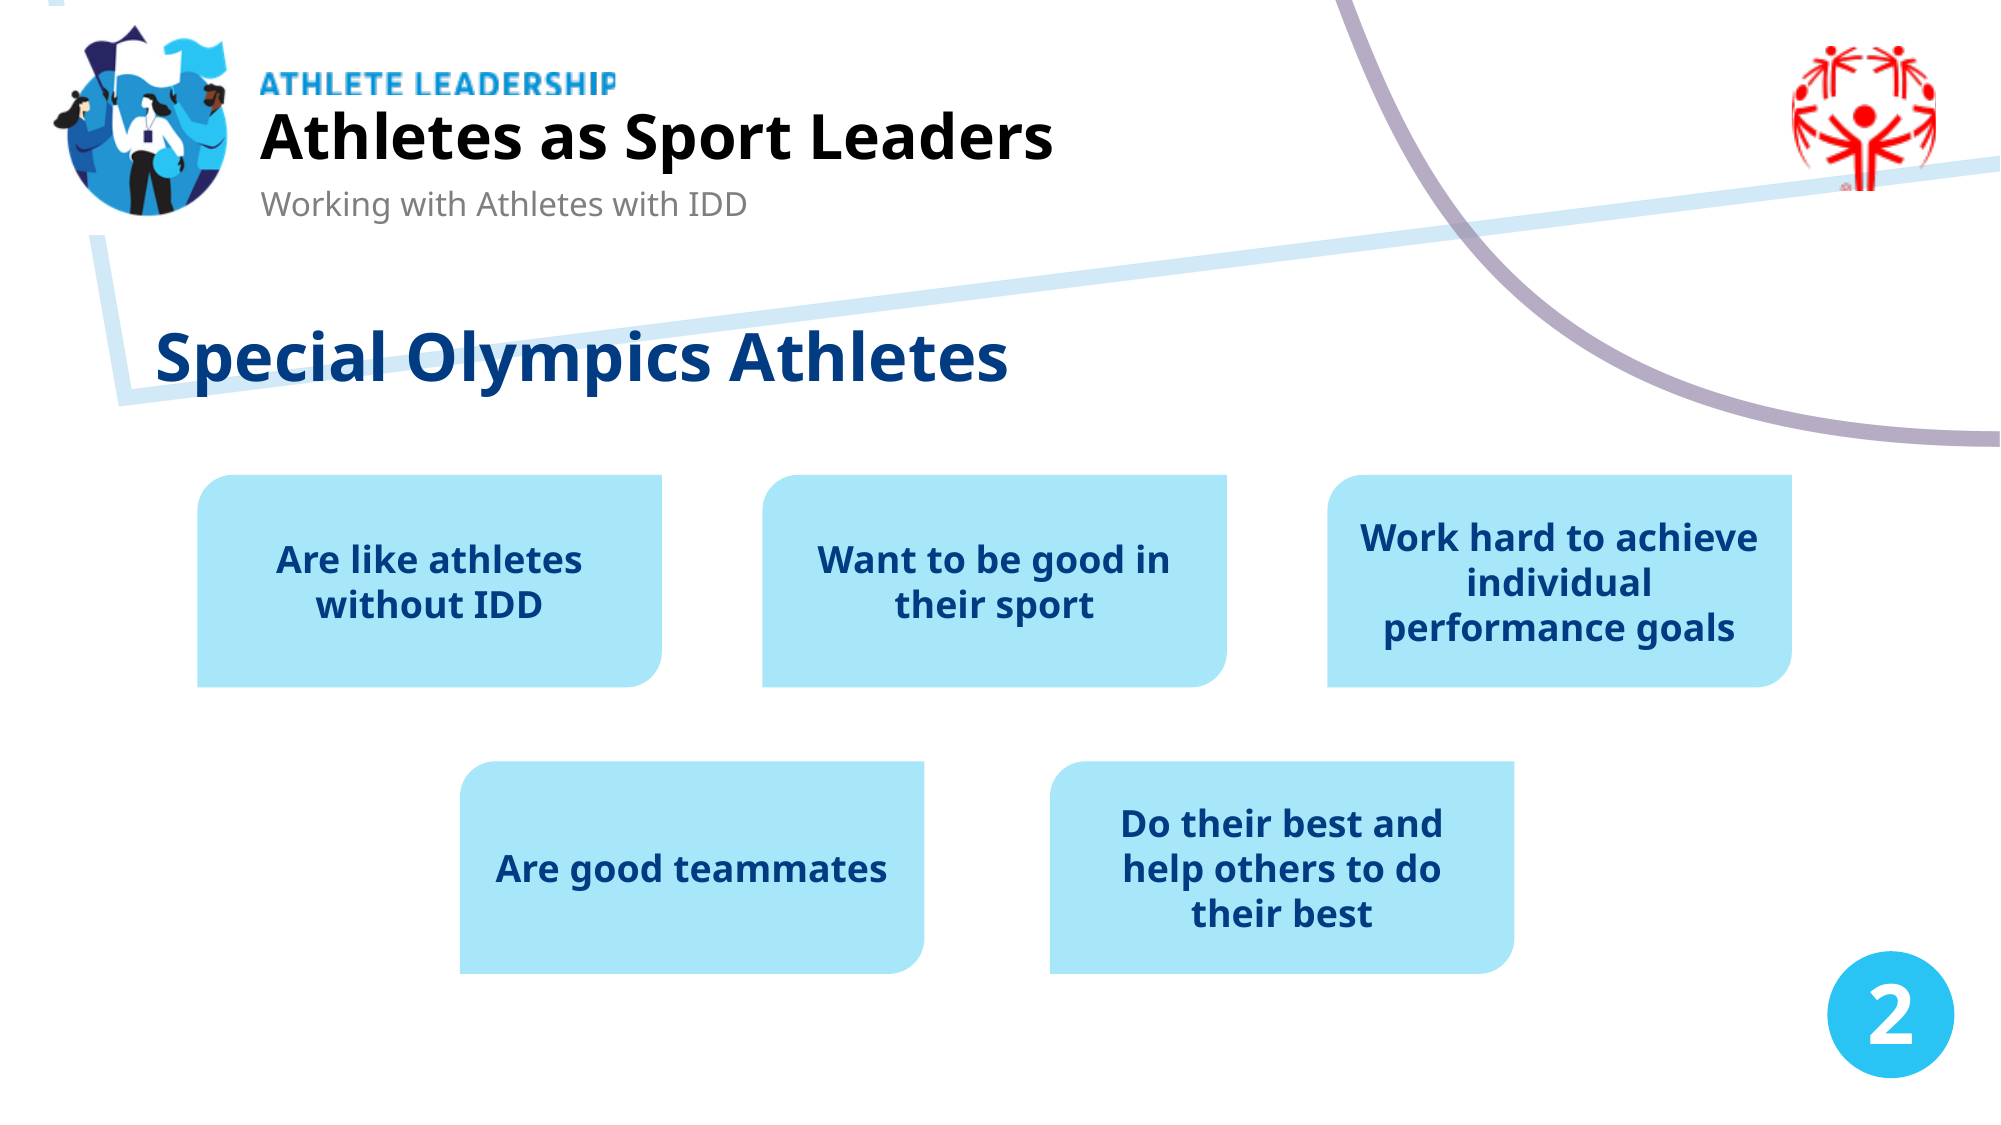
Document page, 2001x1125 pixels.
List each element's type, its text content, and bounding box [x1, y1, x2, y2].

text_box Do their best and help others to do their best [1048, 759, 1516, 976]
text_box Working with Athletes with IDD [245, 179, 784, 242]
text_box Want to be good in their sport [760, 473, 1229, 689]
text_box Are like athletes without IDD [195, 473, 664, 689]
text_box Are good teammates [458, 759, 926, 976]
text_box Special Olympics Athletes [140, 307, 1050, 403]
text_box Work hard to achieve individual performance goals [1325, 473, 1794, 689]
text_box Athletes as Sport Leaders [261, 98, 1460, 176]
picture [0, 0, 2000, 1125]
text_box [1826, 950, 1955, 1079]
